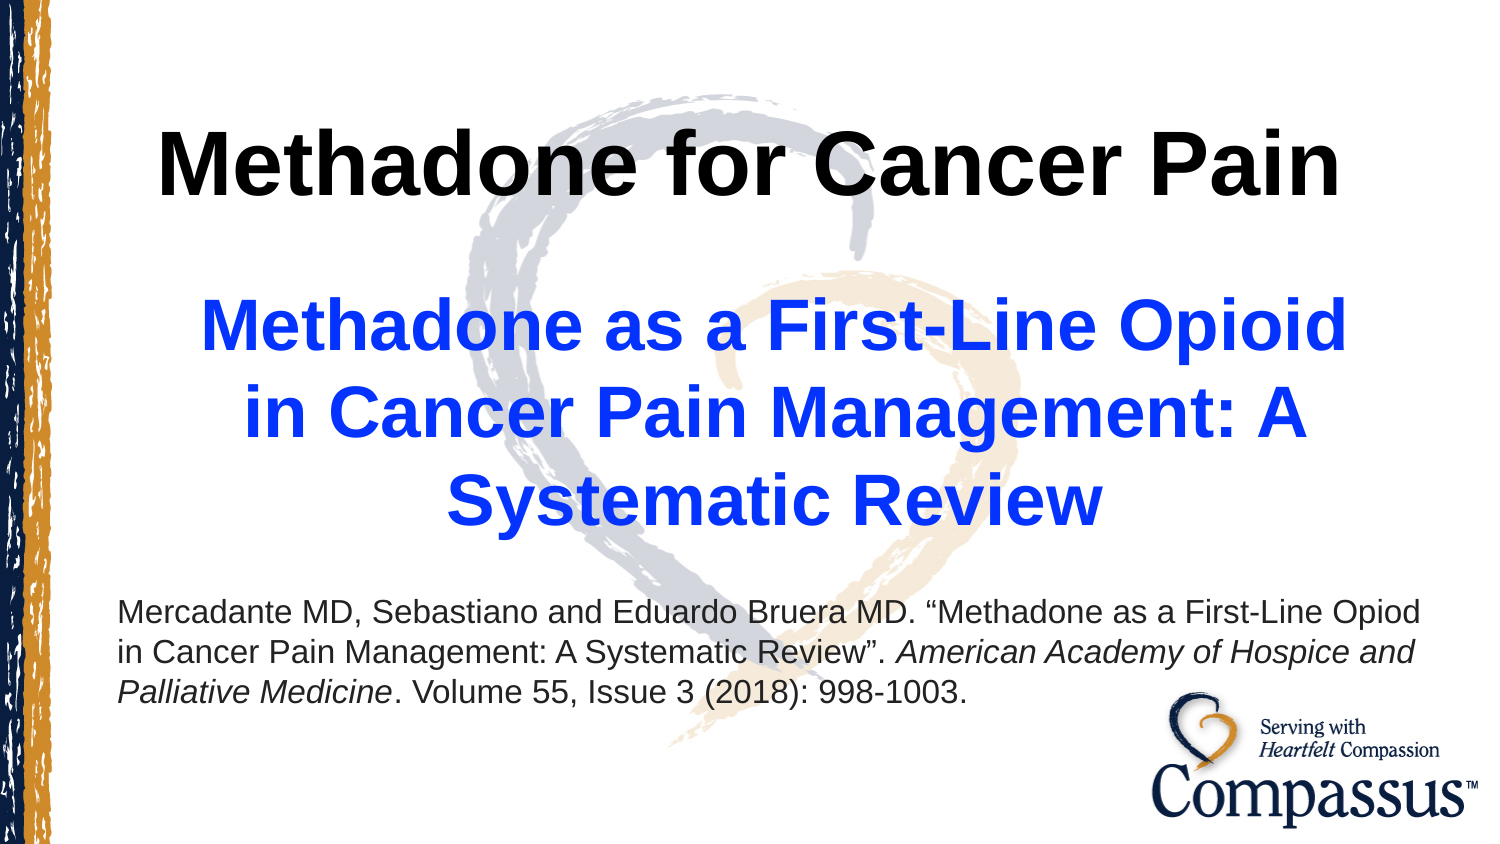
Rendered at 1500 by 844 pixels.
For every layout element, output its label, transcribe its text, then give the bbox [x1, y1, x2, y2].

picture [0, 0, 1500, 844]
title Methadone for Cancer Pain [111, 67, 1388, 250]
text_box Mercadante MD, Sebastiano and Eduardo Bruera MD. “Methadone as a First-Line Opiod in Cancer Pain Management: A Systematic Review”. American Academy of Hospice and Palliative Medicine. Volume 55, Issue 3 (2018): 998-1003. [109, 583, 1441, 718]
subtitle Methadone as a First-Line Opioid in Cancer Pain Management: A Systematic Review [159, 269, 1391, 549]
